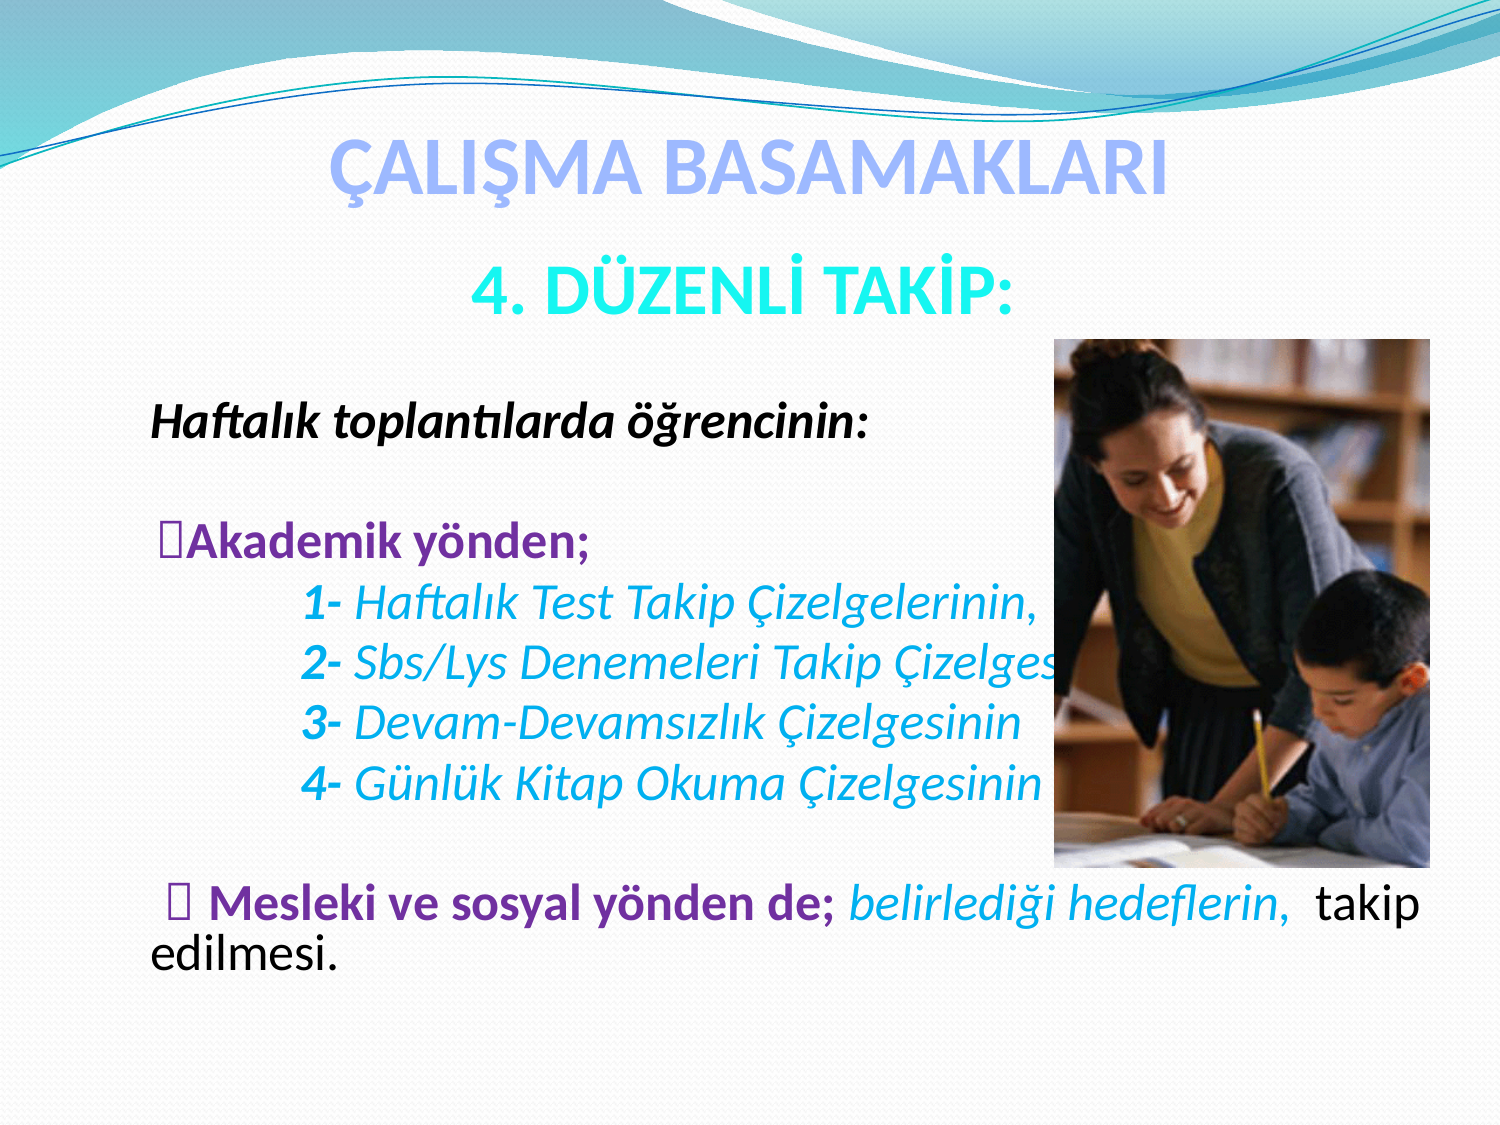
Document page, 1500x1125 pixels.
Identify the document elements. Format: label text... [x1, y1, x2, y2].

title ÇALIŞMA BASAMAKLARI [74, 105, 1426, 212]
picture [1054, 339, 1430, 868]
list 4. DÜZENLİ TAKİP: Haftalık toplantılarda öğrencinin: Akademik yönden; 1- Haftalık Test Takip Çizelgelerinin, 2- Sbs/Lys Denemeleri Takip Çizelgesinin, 3- Devam-Devamsızlık Çizelgesinin 4- Günlük Kitap Okuma Çizelgesinin  Mesleki ve sosyal yönden de; belirlediği hedeflerin, takip edilmesi. [34, 234, 1454, 1079]
